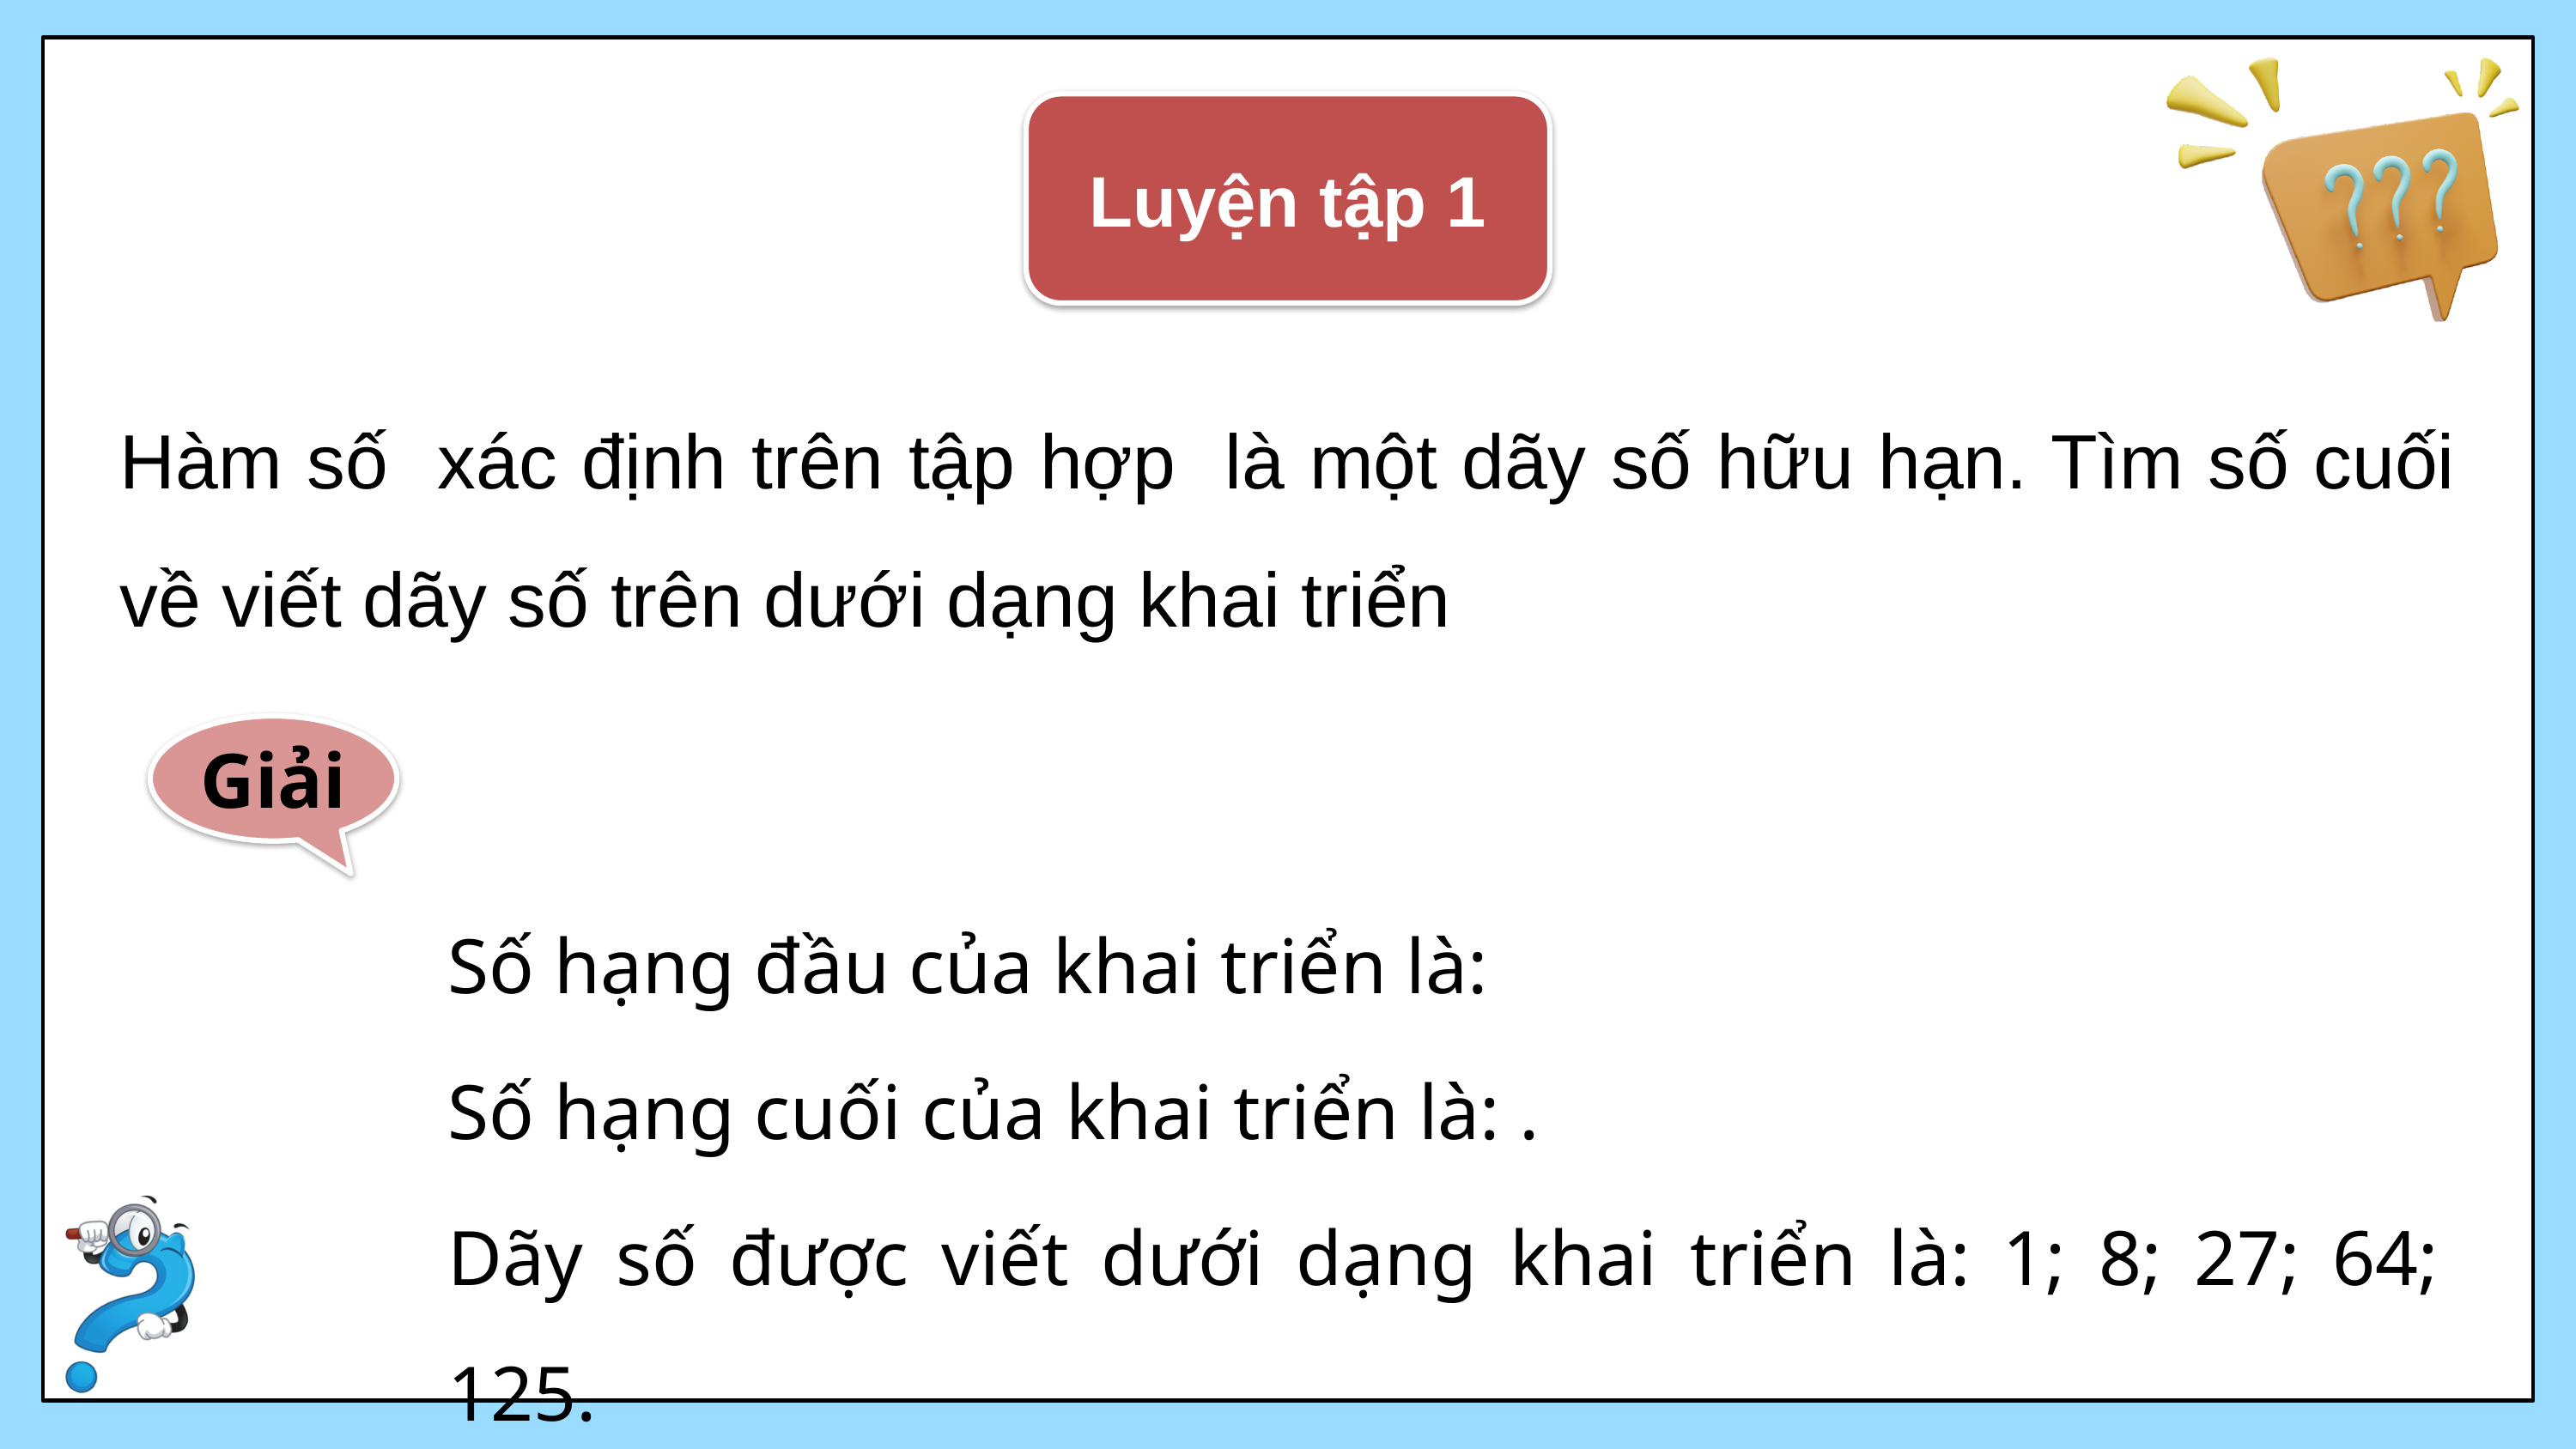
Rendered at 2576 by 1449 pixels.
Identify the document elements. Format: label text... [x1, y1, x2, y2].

text_box Giải [147, 712, 400, 876]
picture [5, 1169, 230, 1422]
picture [2159, 47, 2527, 324]
text_box Luyện tập 1 [1023, 91, 1553, 306]
text_box [43, 37, 2534, 1401]
